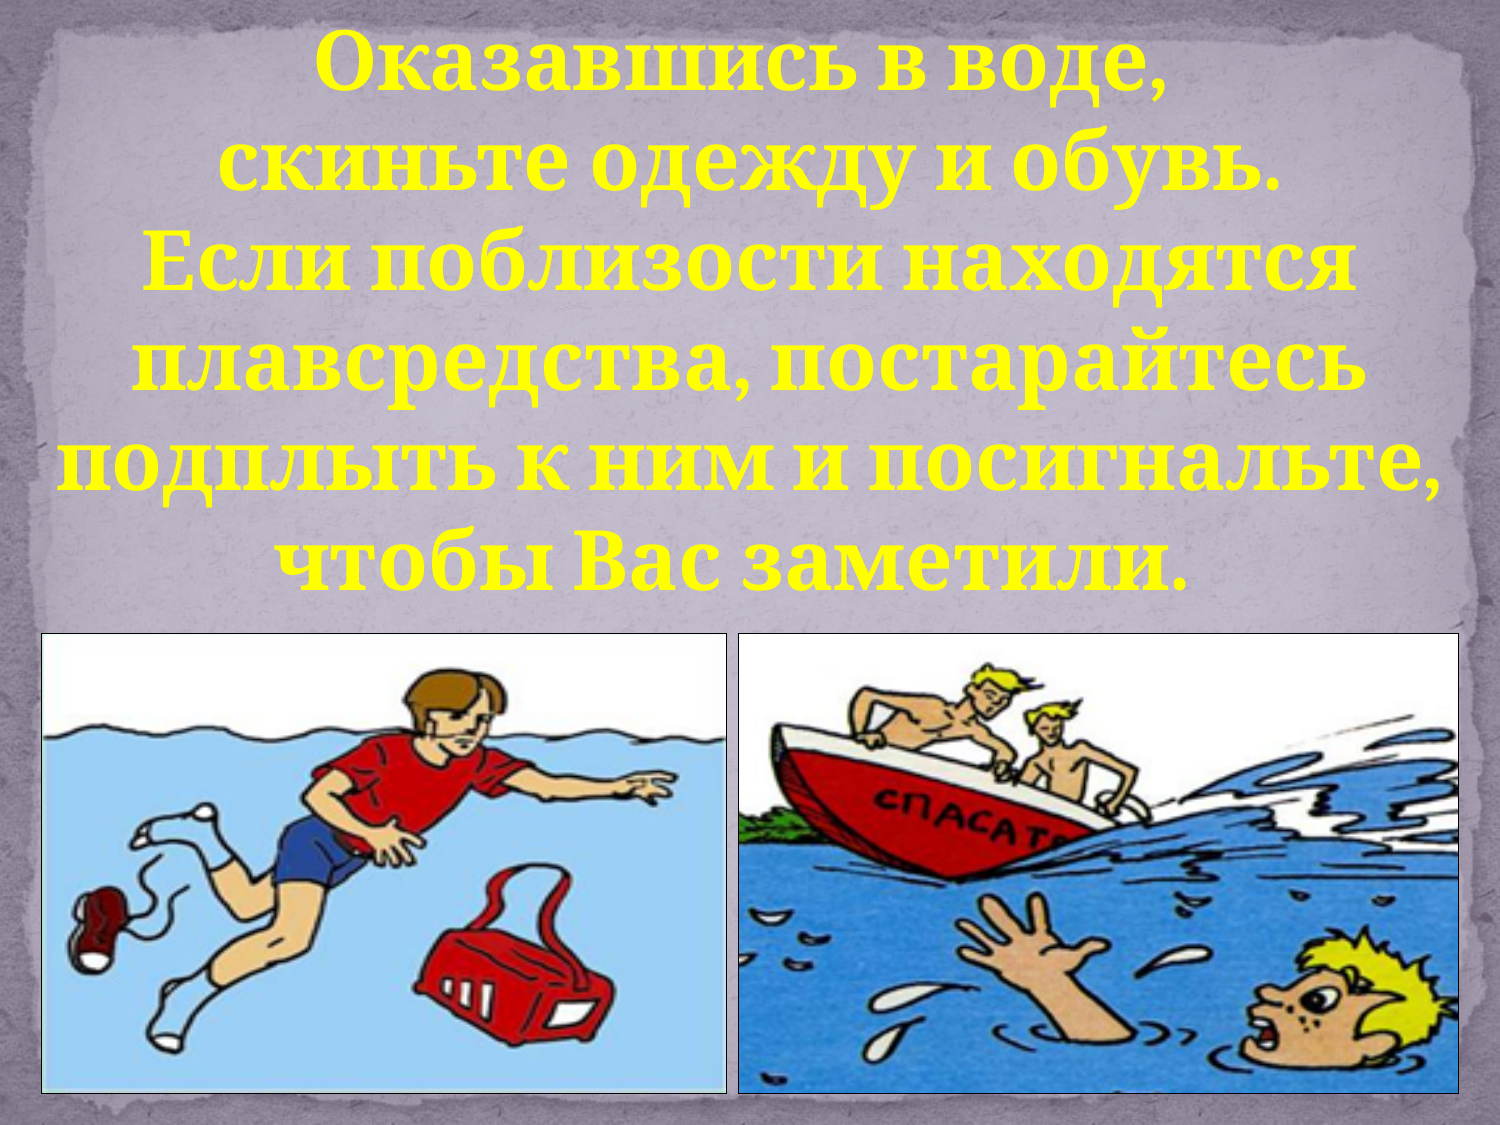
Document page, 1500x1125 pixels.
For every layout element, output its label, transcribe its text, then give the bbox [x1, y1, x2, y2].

text_box Оказавшись в воде, скиньте одежду и обувь. Если поблизости находятся плавсредства, постарайтесь подплыть к ним и посигнальте, чтобы Вас заметили. [0, 0, 1500, 740]
picture [41, 633, 727, 1094]
picture [738, 633, 1459, 1095]
